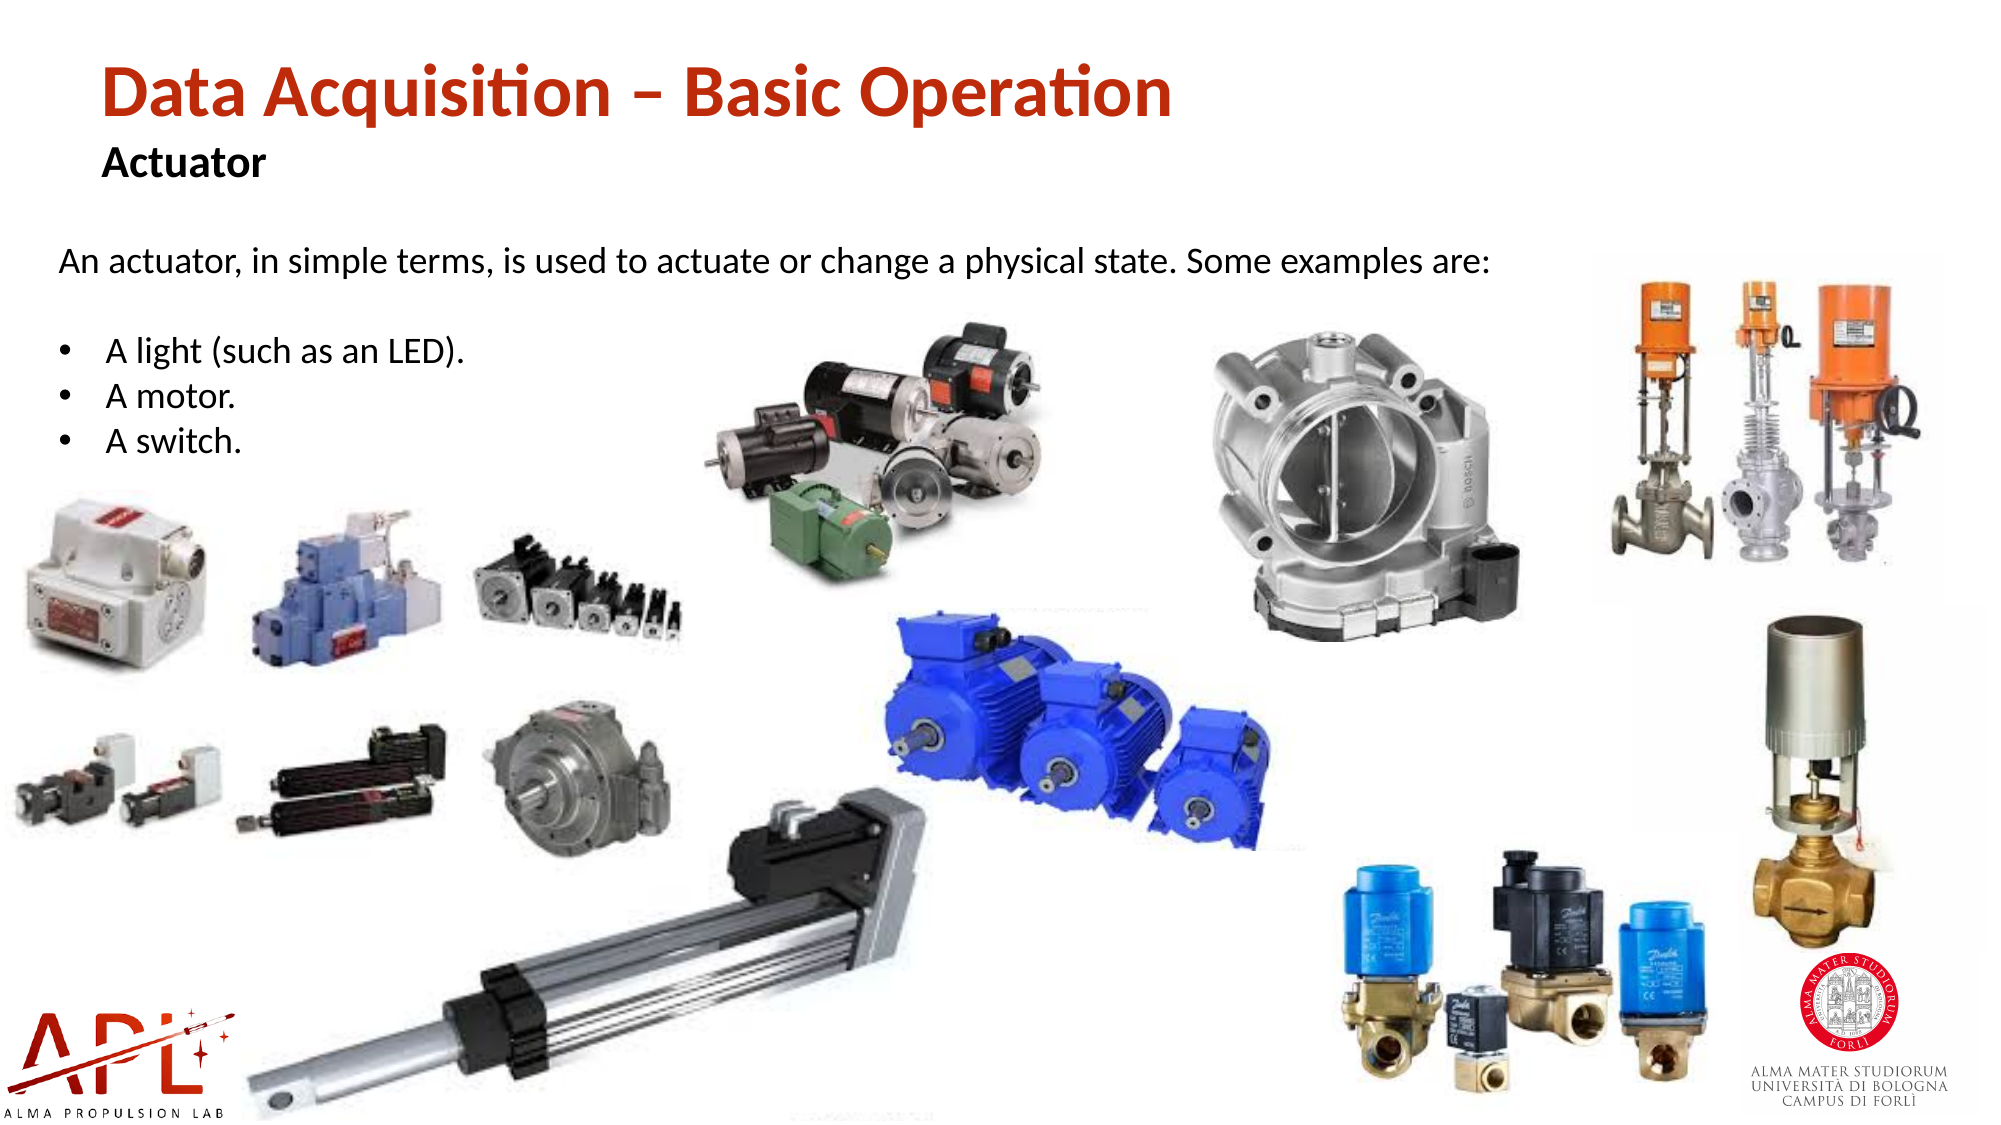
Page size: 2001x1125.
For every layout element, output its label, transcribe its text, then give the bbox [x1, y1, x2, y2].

list Data Acquisition – Basic Operation Actuator [86, 78, 1930, 185]
picture [0, 253, 1987, 1121]
text_box An actuator, in simple terms, is used to actuate or change a physical state. Some examples are: A light (such as an LED). A motor. A switch. [43, 229, 1870, 469]
